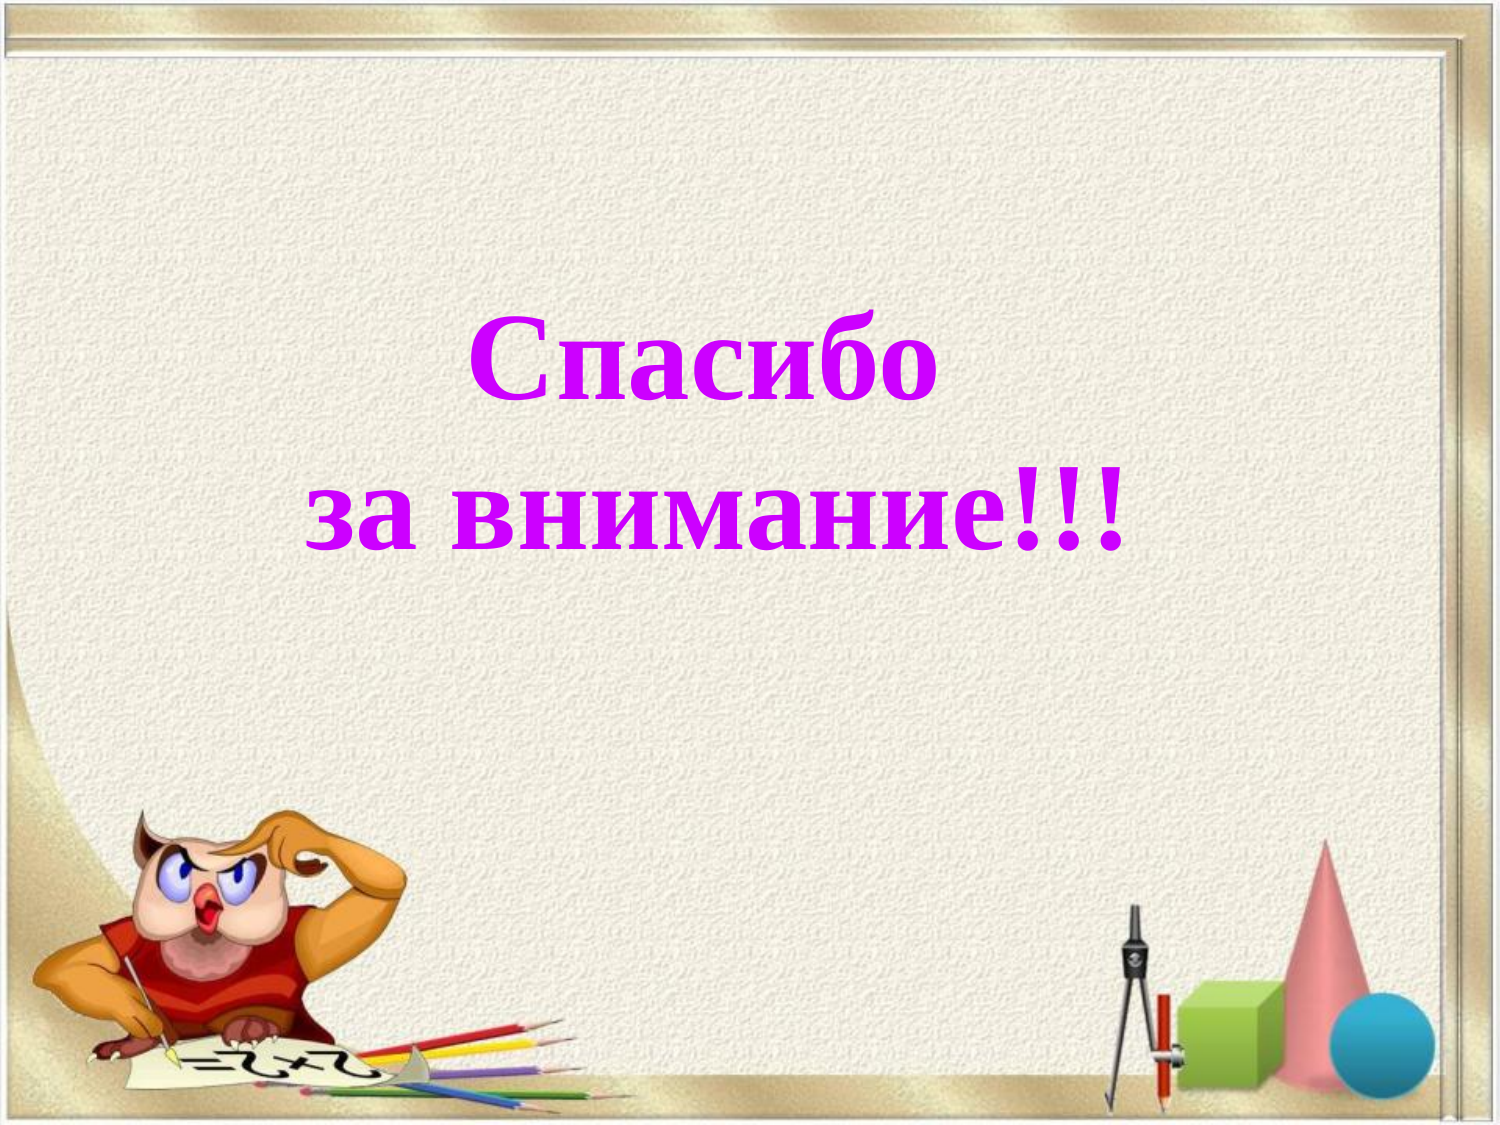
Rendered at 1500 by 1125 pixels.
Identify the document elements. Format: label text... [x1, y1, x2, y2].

picture [0, 0, 1500, 1125]
text_box Спасибо за внимание!!! [223, 267, 1216, 582]
